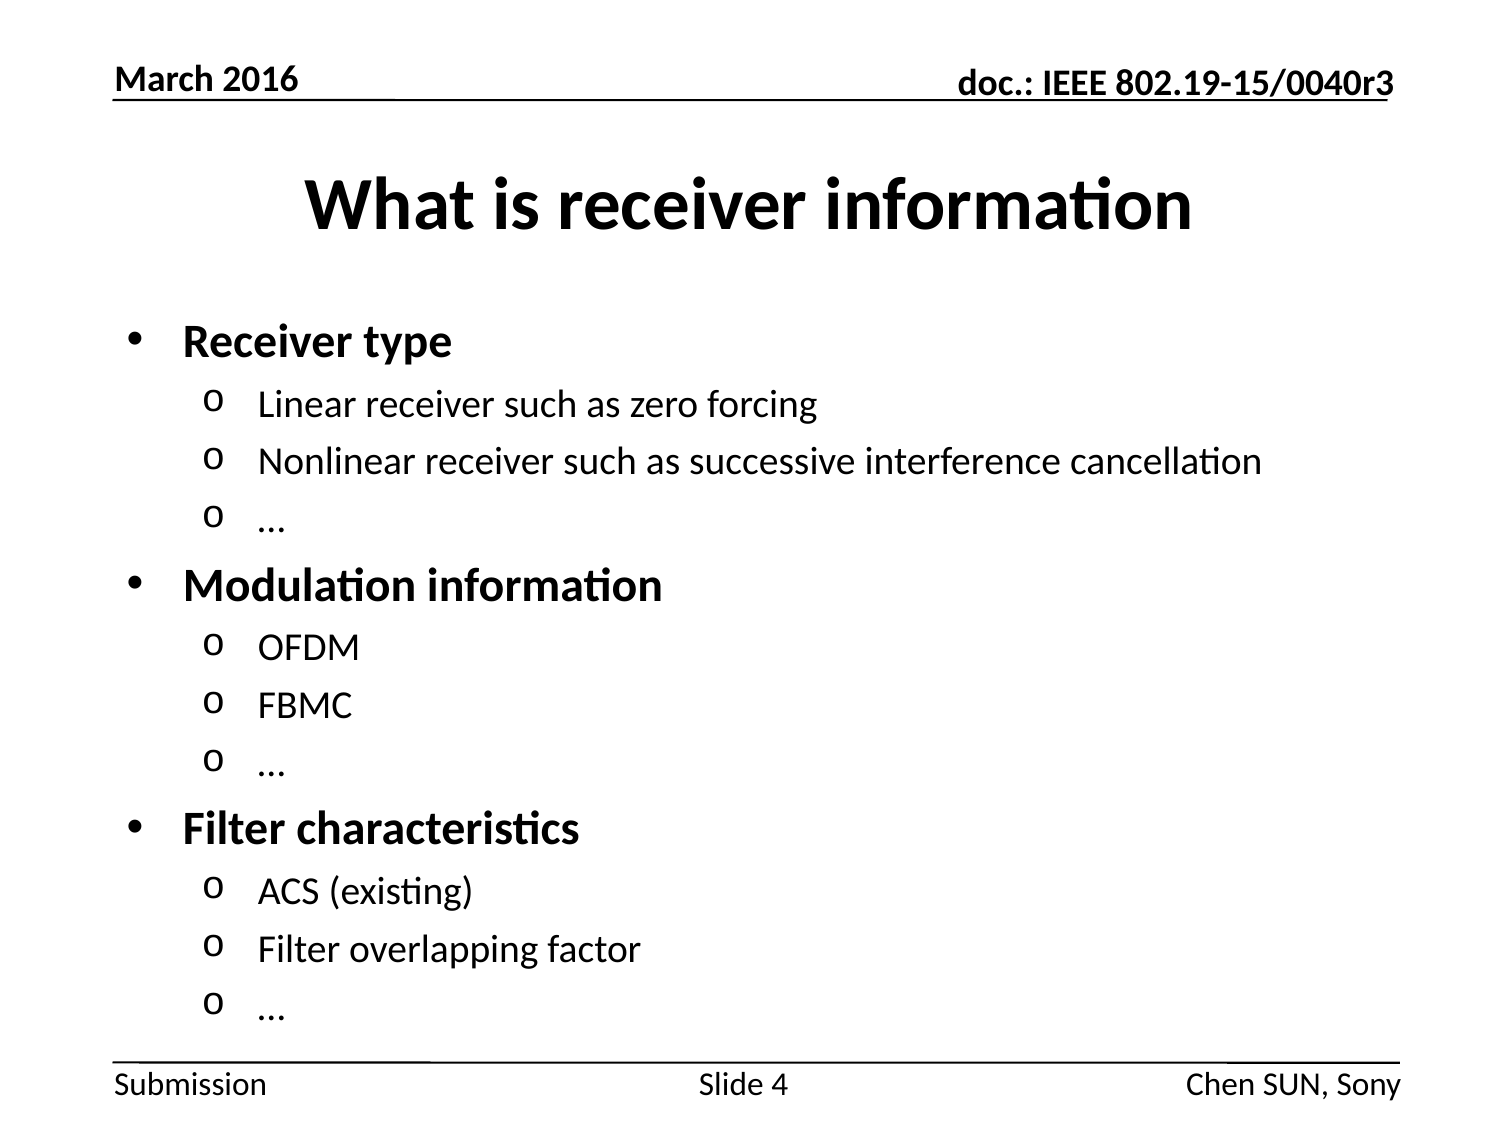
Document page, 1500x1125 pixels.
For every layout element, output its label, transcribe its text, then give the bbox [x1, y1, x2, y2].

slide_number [114, 54, 423, 100]
title What is receiver information [112, 112, 1388, 288]
slide_number Slide 4 [687, 1061, 800, 1123]
footer Chen SUN, Sony [878, 1061, 1402, 1101]
list Receiver type Linear receiver such as zero forcing Nonlinear receiver such as successive interference cancellation … Modulation information OFDM FBMC … Filter characteristics ACS (existing) Filter overlapping factor … [112, 302, 1388, 1000]
